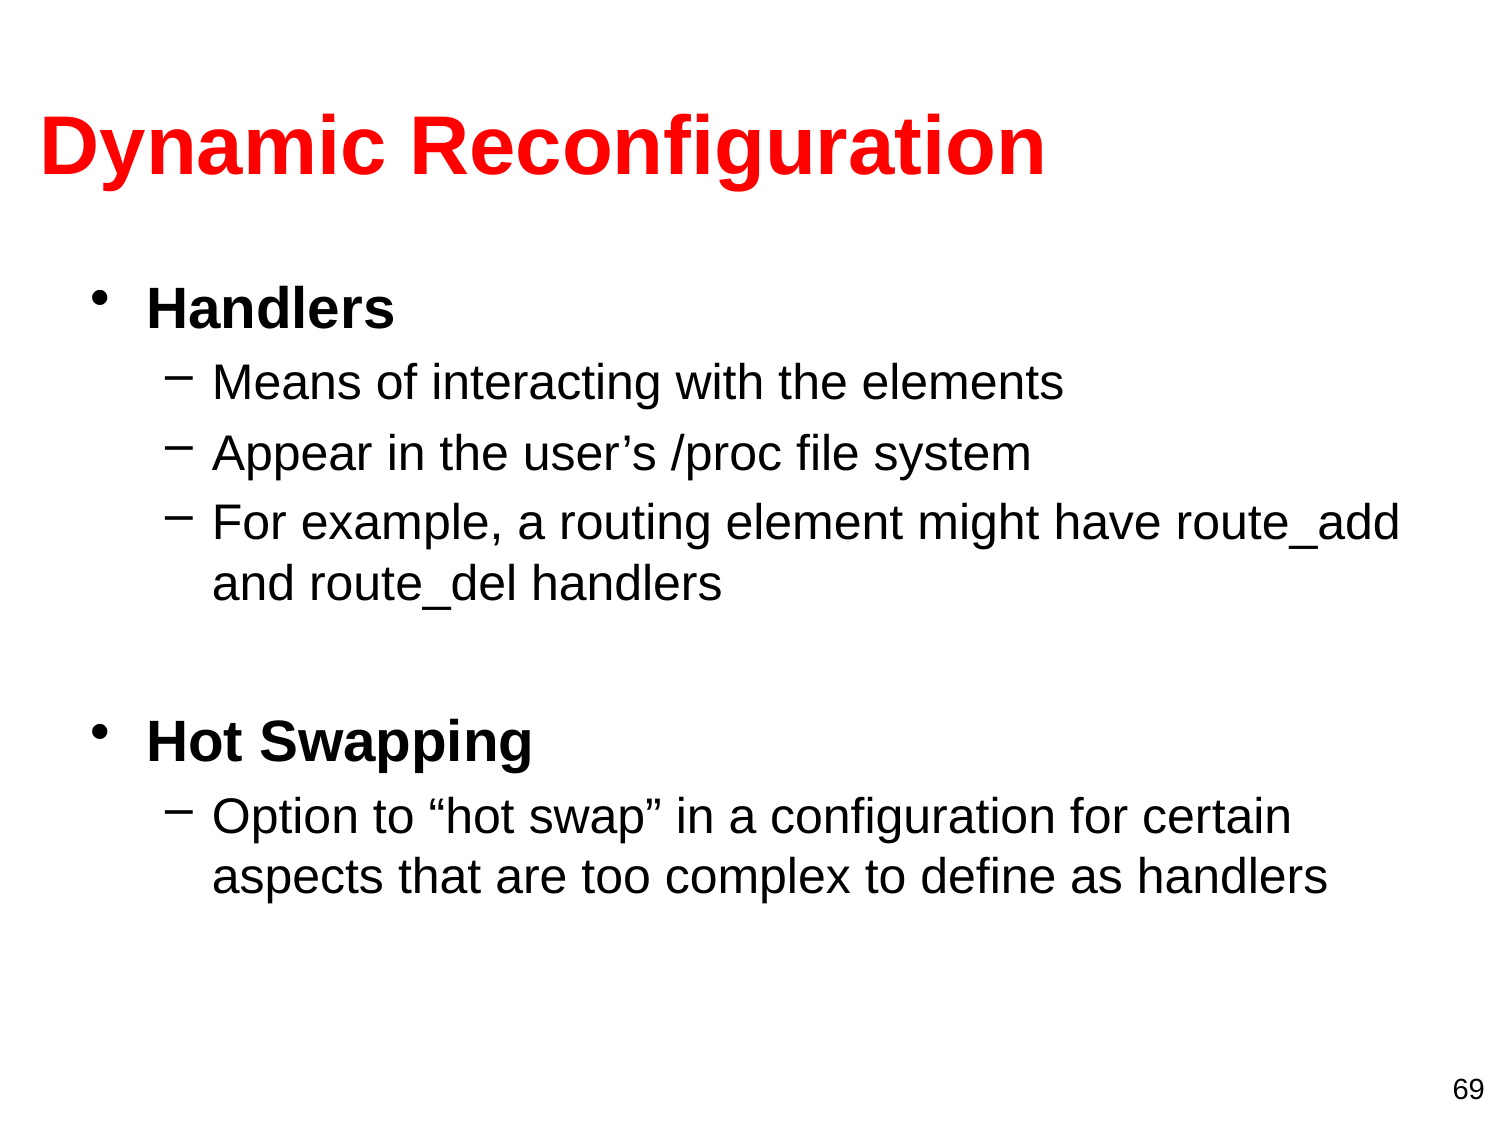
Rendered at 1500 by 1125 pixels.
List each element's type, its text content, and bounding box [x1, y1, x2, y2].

slide_number 69 [1149, 1062, 1500, 1101]
title Dynamic Reconfiguration [24, 47, 1463, 236]
list Handlers Means of interacting with the elements Appear in the user’s /proc file system For example, a routing element might have route_add and route_del handlers Hot Swapping Option to “hot swap” in a configuration for certain aspects that are too complex to define as handlers [74, 262, 1426, 1006]
